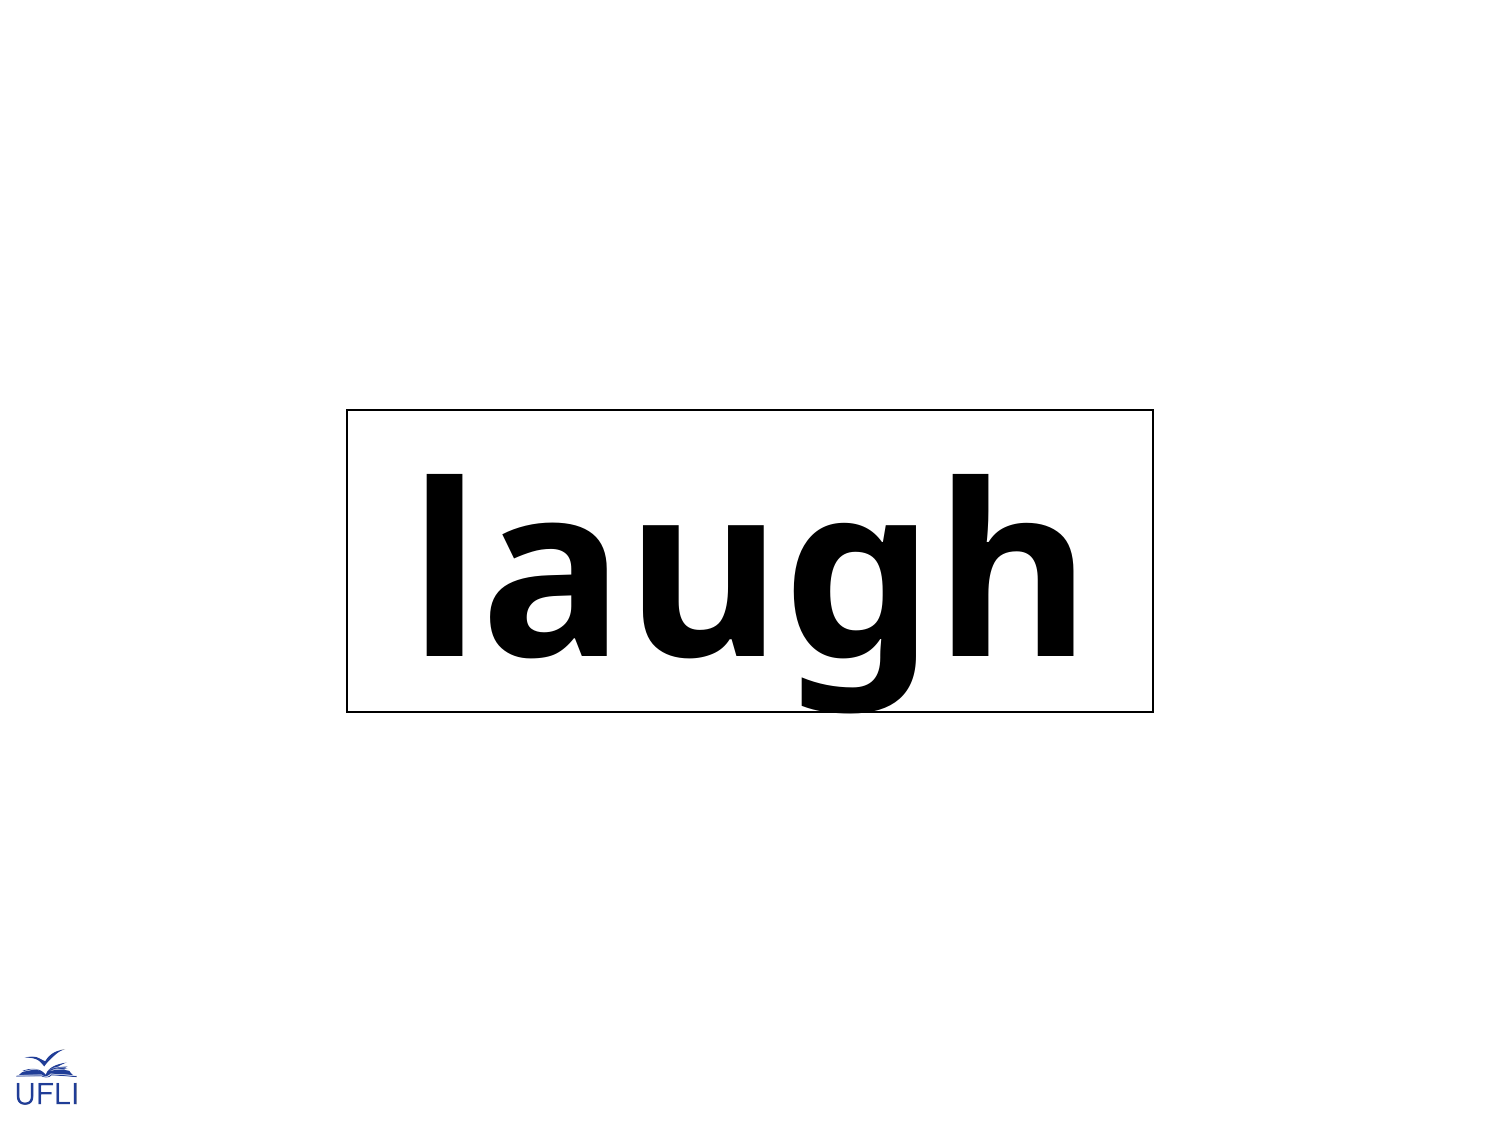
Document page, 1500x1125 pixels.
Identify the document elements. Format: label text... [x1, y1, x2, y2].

text_box laugh [346, 409, 1154, 713]
picture [12, 1047, 81, 1108]
